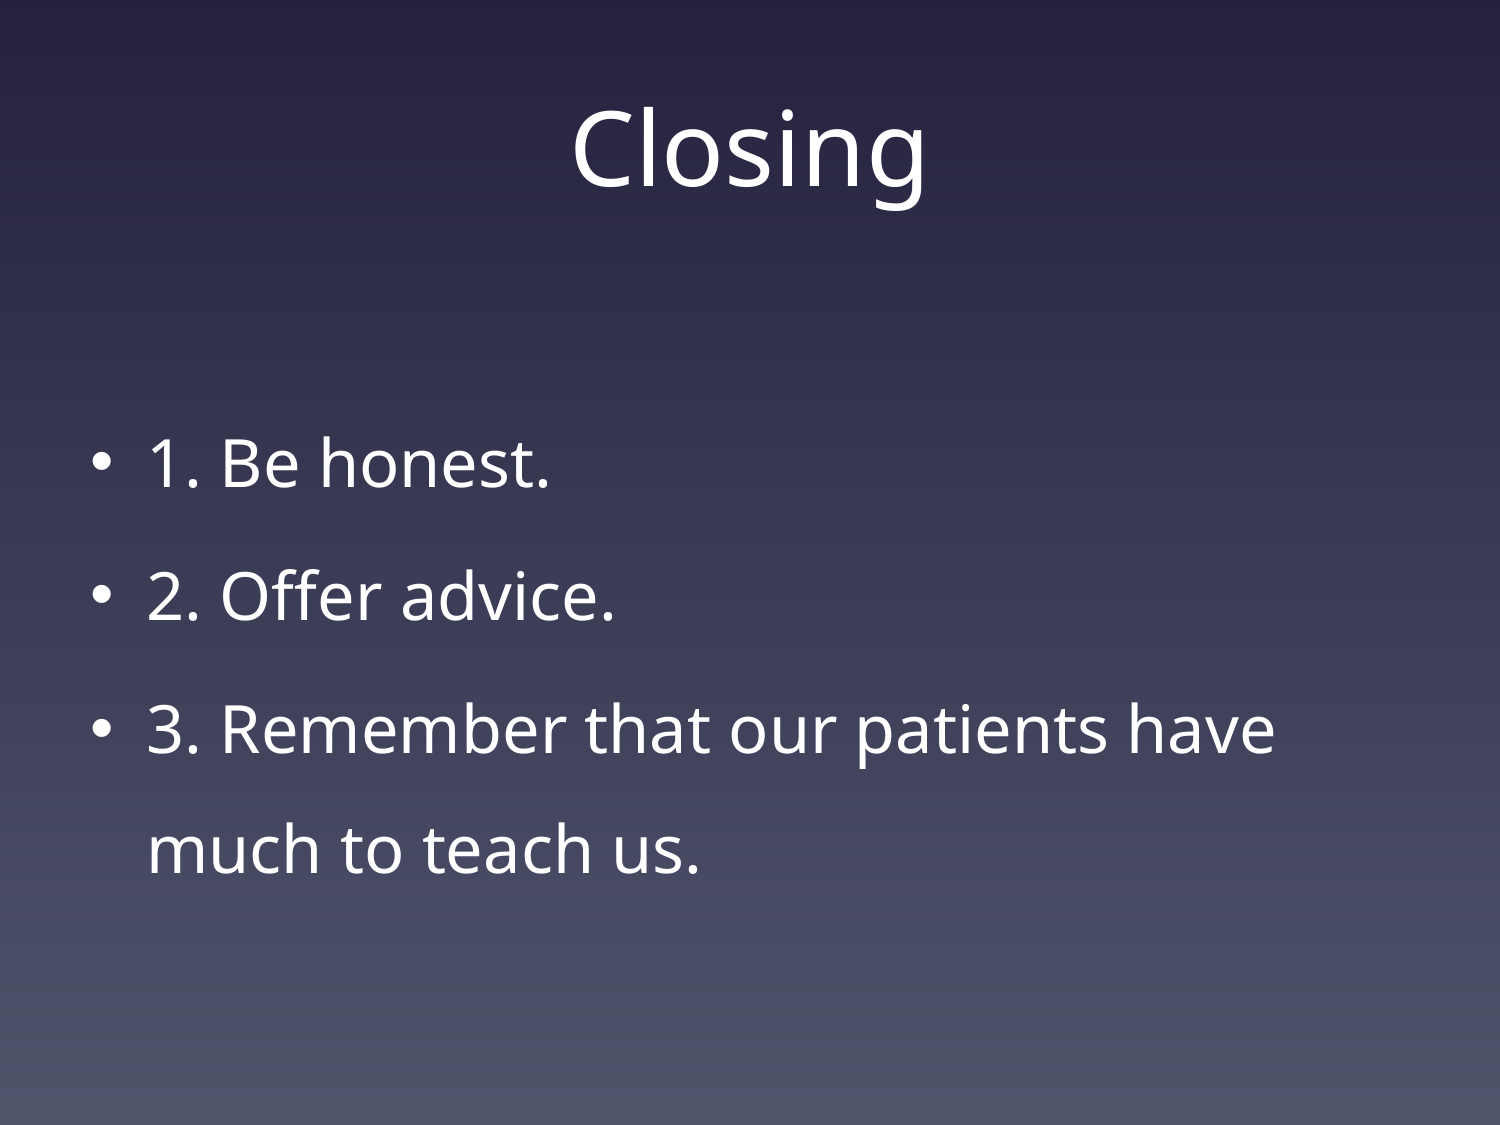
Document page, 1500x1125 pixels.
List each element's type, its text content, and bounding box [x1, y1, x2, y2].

title Closing [75, 75, 1425, 262]
list 1. Be honest. 2. Offer advice. 3. Remember that our patients have much to teach us. [75, 262, 1425, 1005]
